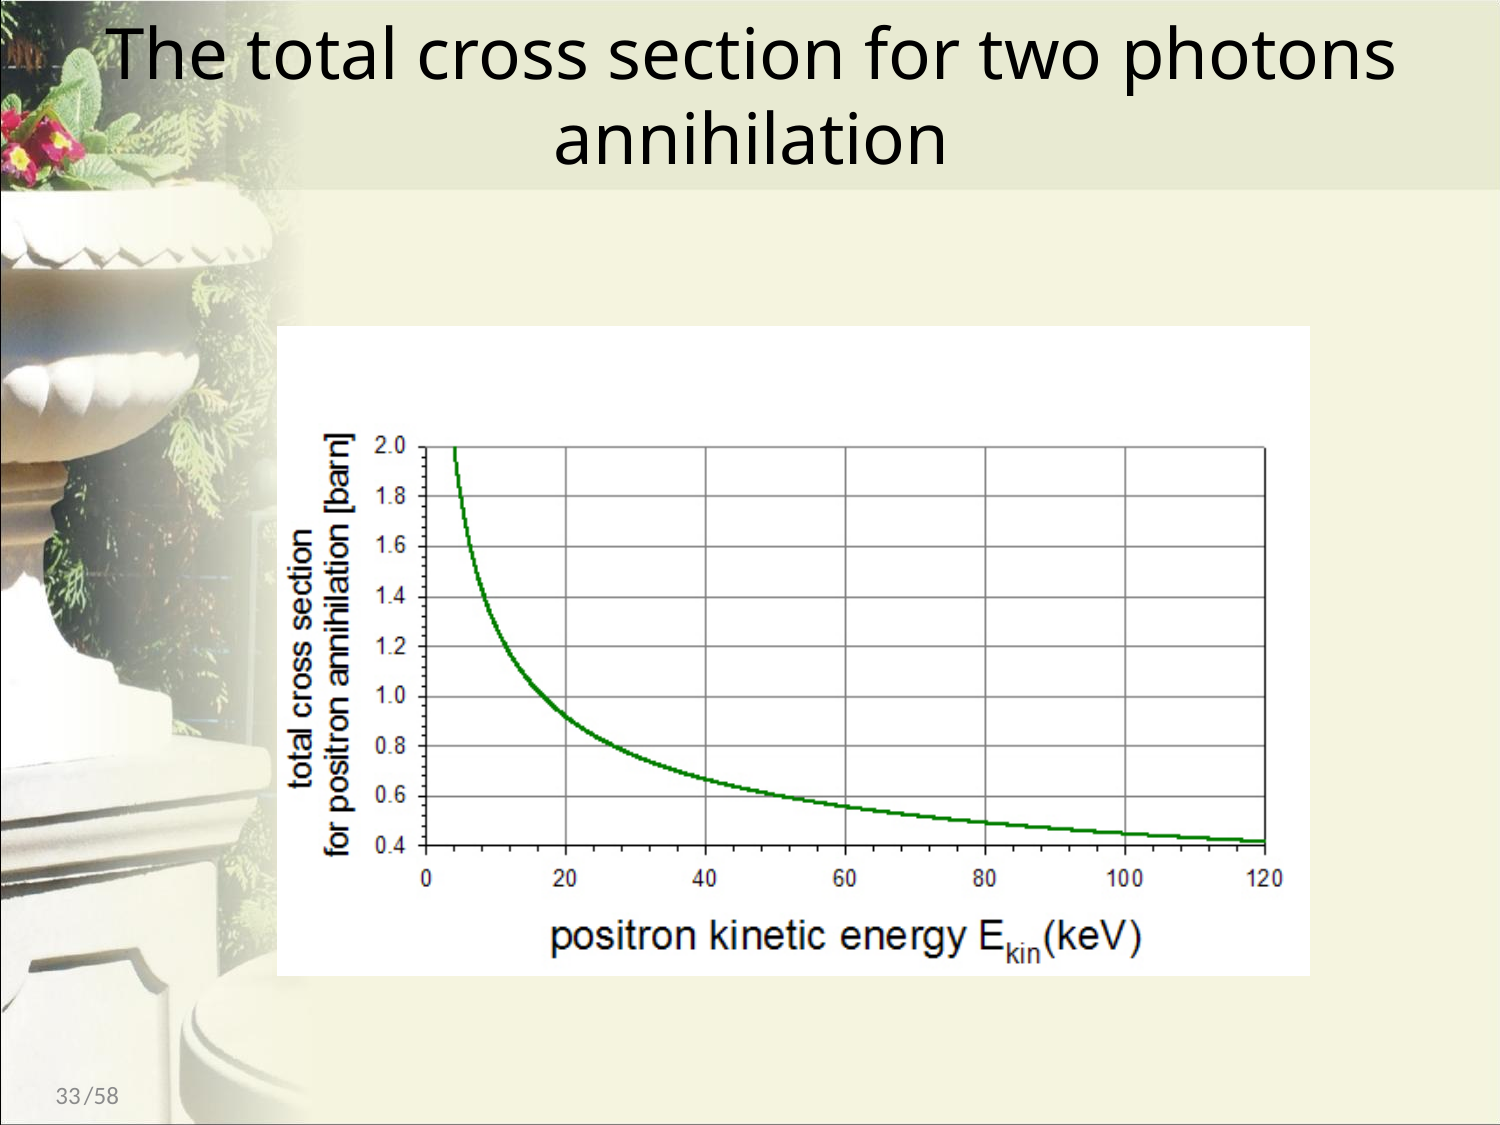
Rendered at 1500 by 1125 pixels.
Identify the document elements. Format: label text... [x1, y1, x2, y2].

footer /58 [96, 1065, 339, 1125]
title The total cross section for two photons annihilation [76, 0, 1428, 188]
picture [0, 0, 1500, 1125]
slide_number 33 [0, 1065, 96, 1125]
